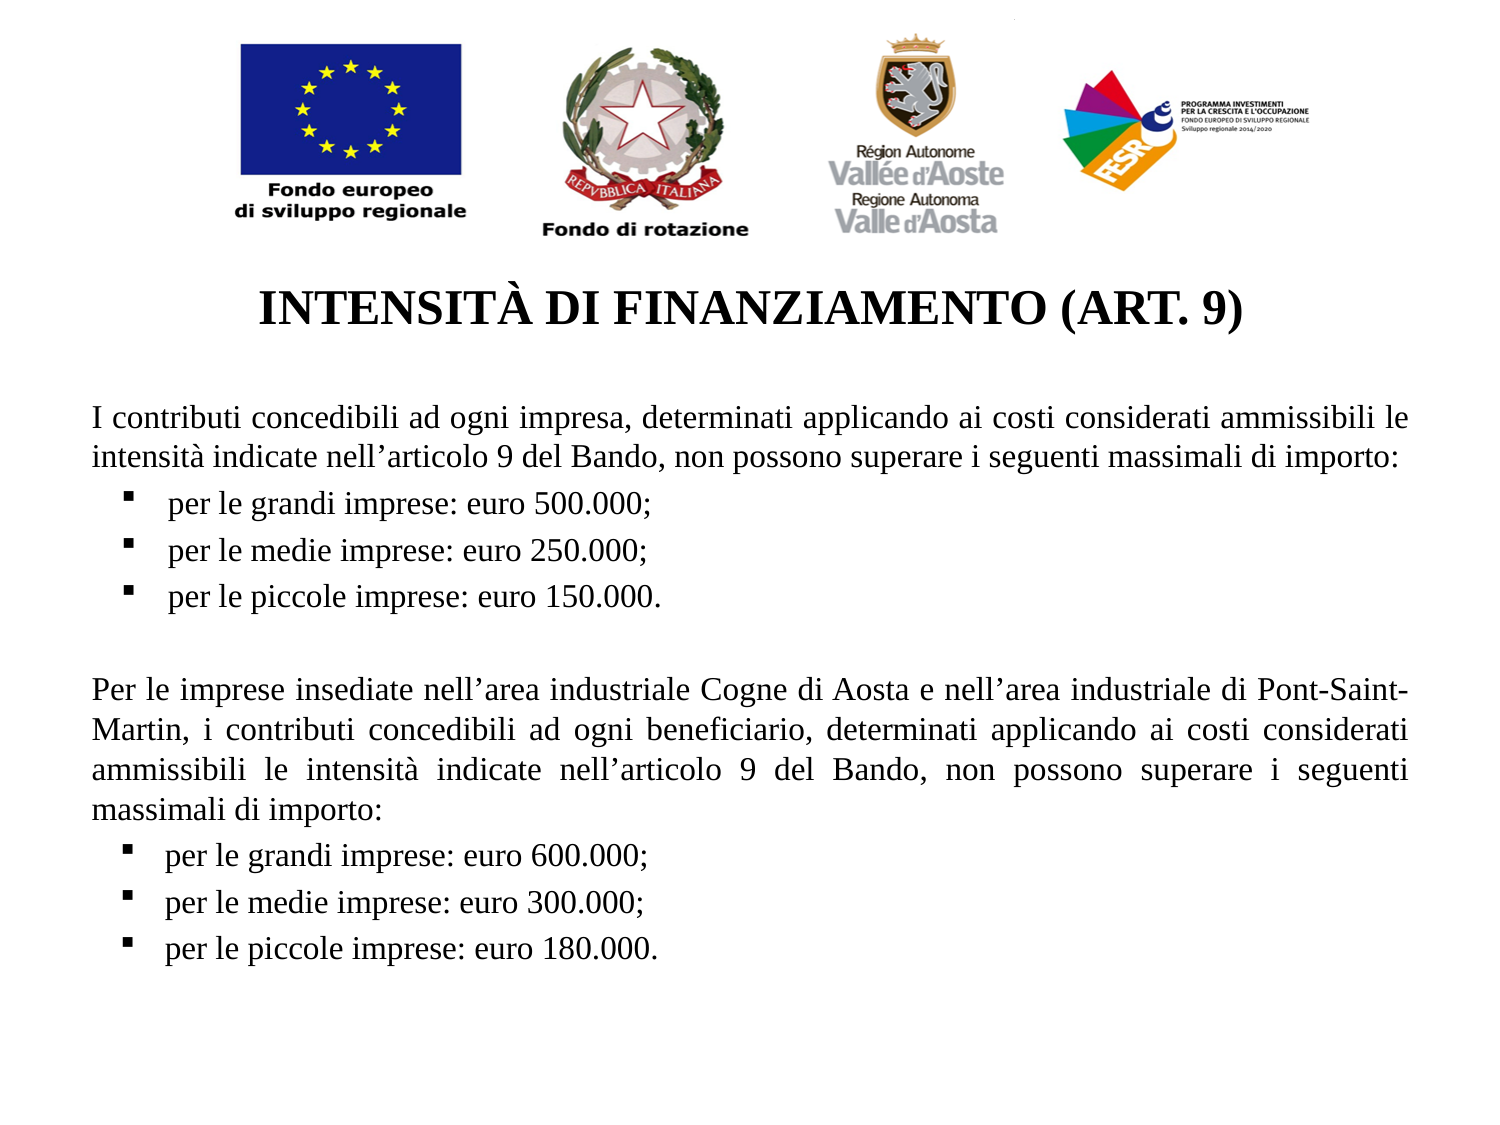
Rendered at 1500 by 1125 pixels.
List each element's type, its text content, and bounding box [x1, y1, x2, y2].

list Intensità di finanziamento (art. 9) I contributi concedibili ad ogni impresa, determinati applicando ai costi considerati ammissibili le intensità indicate nell’articolo 9 del Bando, non possono superare i seguenti massimali di importo: per le grandi imprese: euro 500.000; per le medie imprese: euro 250.000; per le piccole imprese: euro 150.000. Per le imprese insediate nell’area industriale Cogne di Aosta e nell’area industriale di Pont-Saint-Martin, i contributi concedibili ad ogni beneficiario, determinati applicando ai costi considerati ammissibili le intensità indicate nell’articolo 9 del Bando, non possono superare i seguenti massimali di importo: per le grandi imprese: euro 600.000; per le medie imprese: euro 300.000; per le piccole imprese: euro 180.000. [76, 267, 1427, 1059]
picture [194, 18, 1366, 243]
